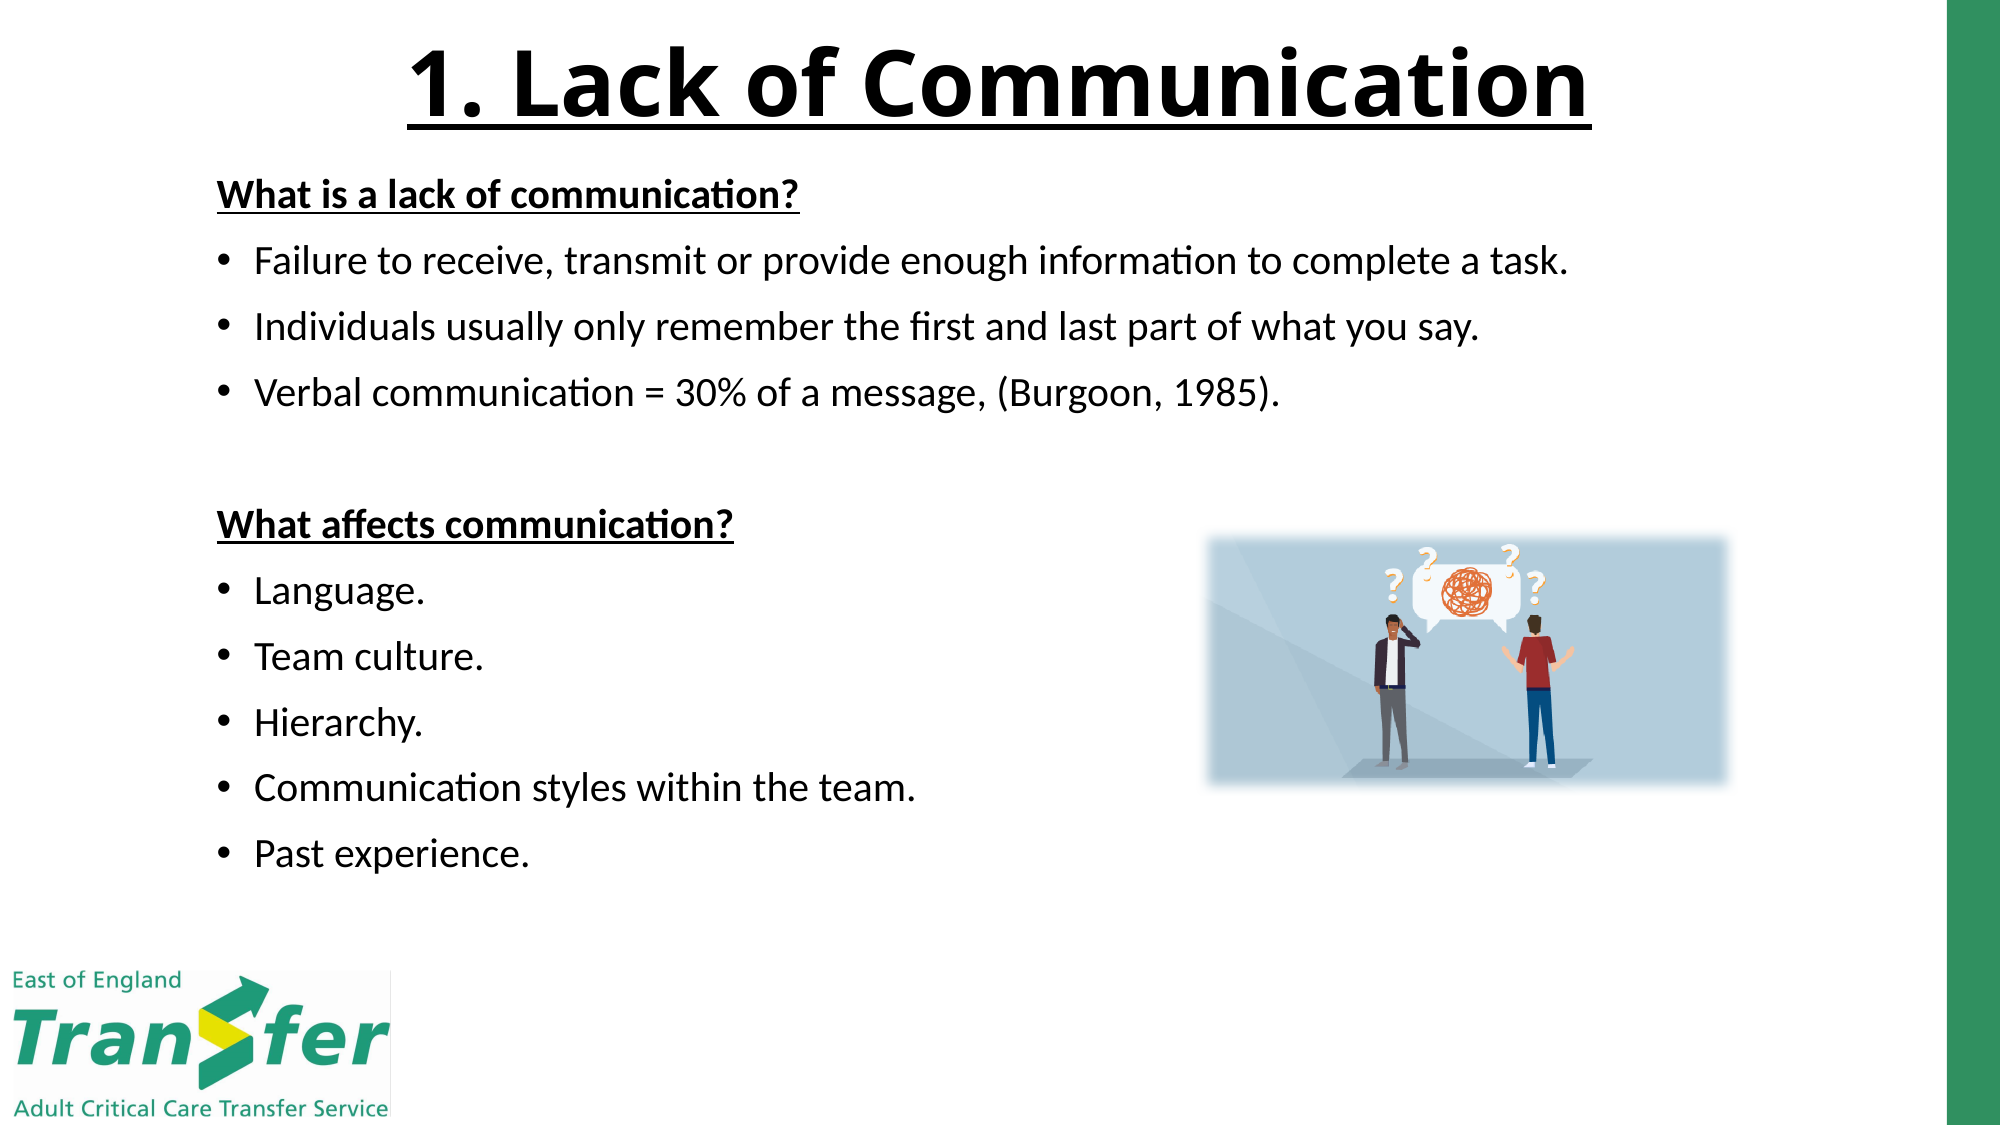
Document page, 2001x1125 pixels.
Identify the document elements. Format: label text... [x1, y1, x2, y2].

text_box [1946, 0, 2000, 1125]
title 1. Lack of Communication [391, 0, 1946, 196]
list What is a lack of communication? Failure to receive, transmit or provide enough information to complete a task. Individuals usually only remember the first and last part of what you say. Verbal communication = 30% of a message, (Burgoon, 1985). What affects communication? Language. Team culture. Hierarchy. Communication styles within the team. Past experience. [201, 165, 1780, 1019]
picture [1196, 525, 1738, 796]
picture [12, 970, 391, 1117]
